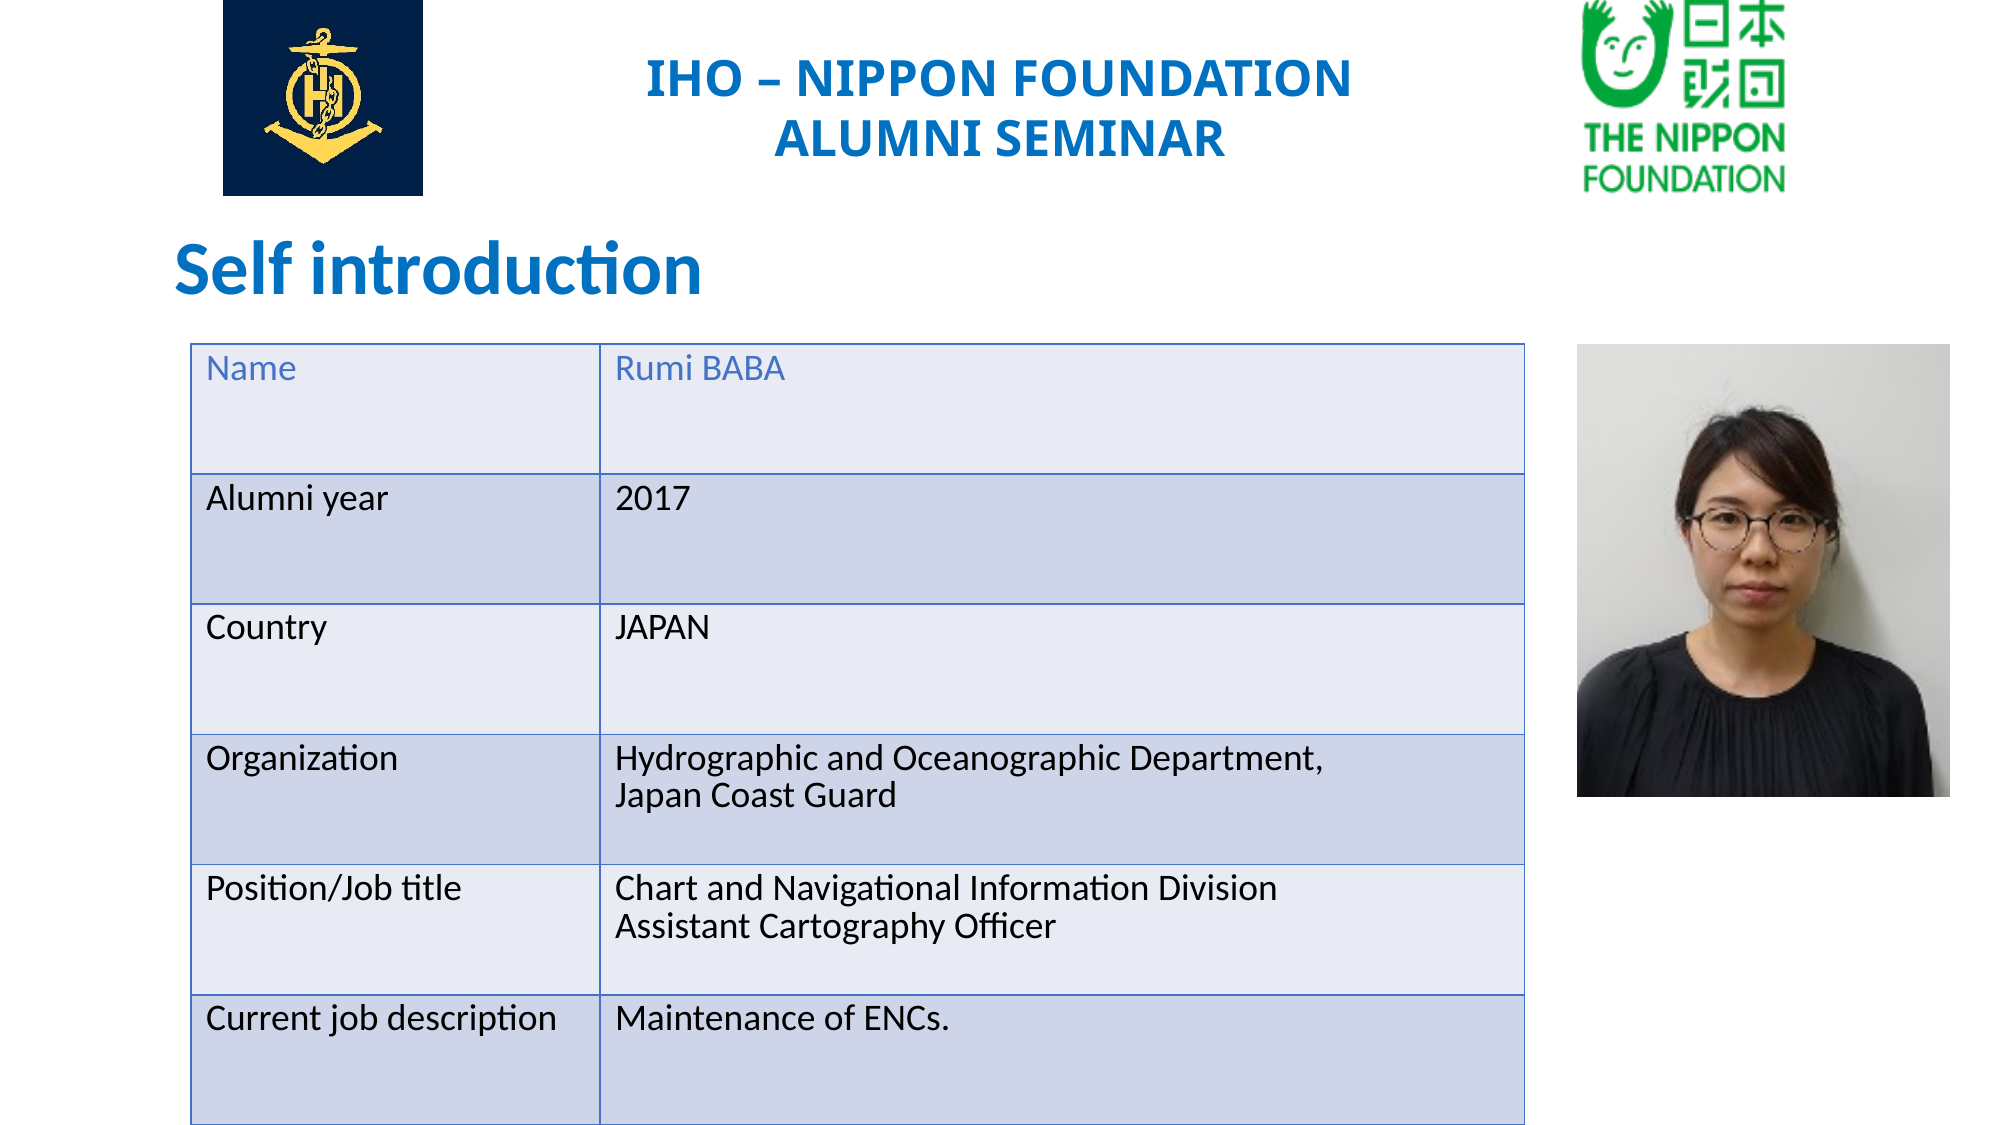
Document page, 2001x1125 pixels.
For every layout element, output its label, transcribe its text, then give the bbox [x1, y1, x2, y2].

table_cell Hydrographic and Oceanographic Department, Japan Coast Guard [601, 735, 1524, 864]
table_cell JAPAN [601, 605, 1524, 734]
table_cell Alumni year [192, 475, 599, 603]
picture [1577, 344, 1950, 797]
table_cell Maintenance of ENCs. [601, 996, 1524, 1124]
table_cell Organization [192, 735, 599, 864]
picture [1577, 0, 1789, 198]
title Self introduction [137, 214, 1863, 321]
table_cell Position/Job title [192, 865, 599, 994]
text_box IHO – NIPPON FOUNDATION ALUMNI SEMINAR [564, 39, 1436, 174]
table_header Name [192, 345, 599, 473]
table_cell Country [192, 605, 599, 734]
picture [223, 0, 423, 196]
table_header Rumi BABA [601, 345, 1524, 473]
table_cell Current job description [192, 996, 599, 1124]
table_cell Chart and Navigational Information Division Assistant Cartography Officer [601, 865, 1524, 994]
table_cell 2017 [601, 475, 1524, 603]
